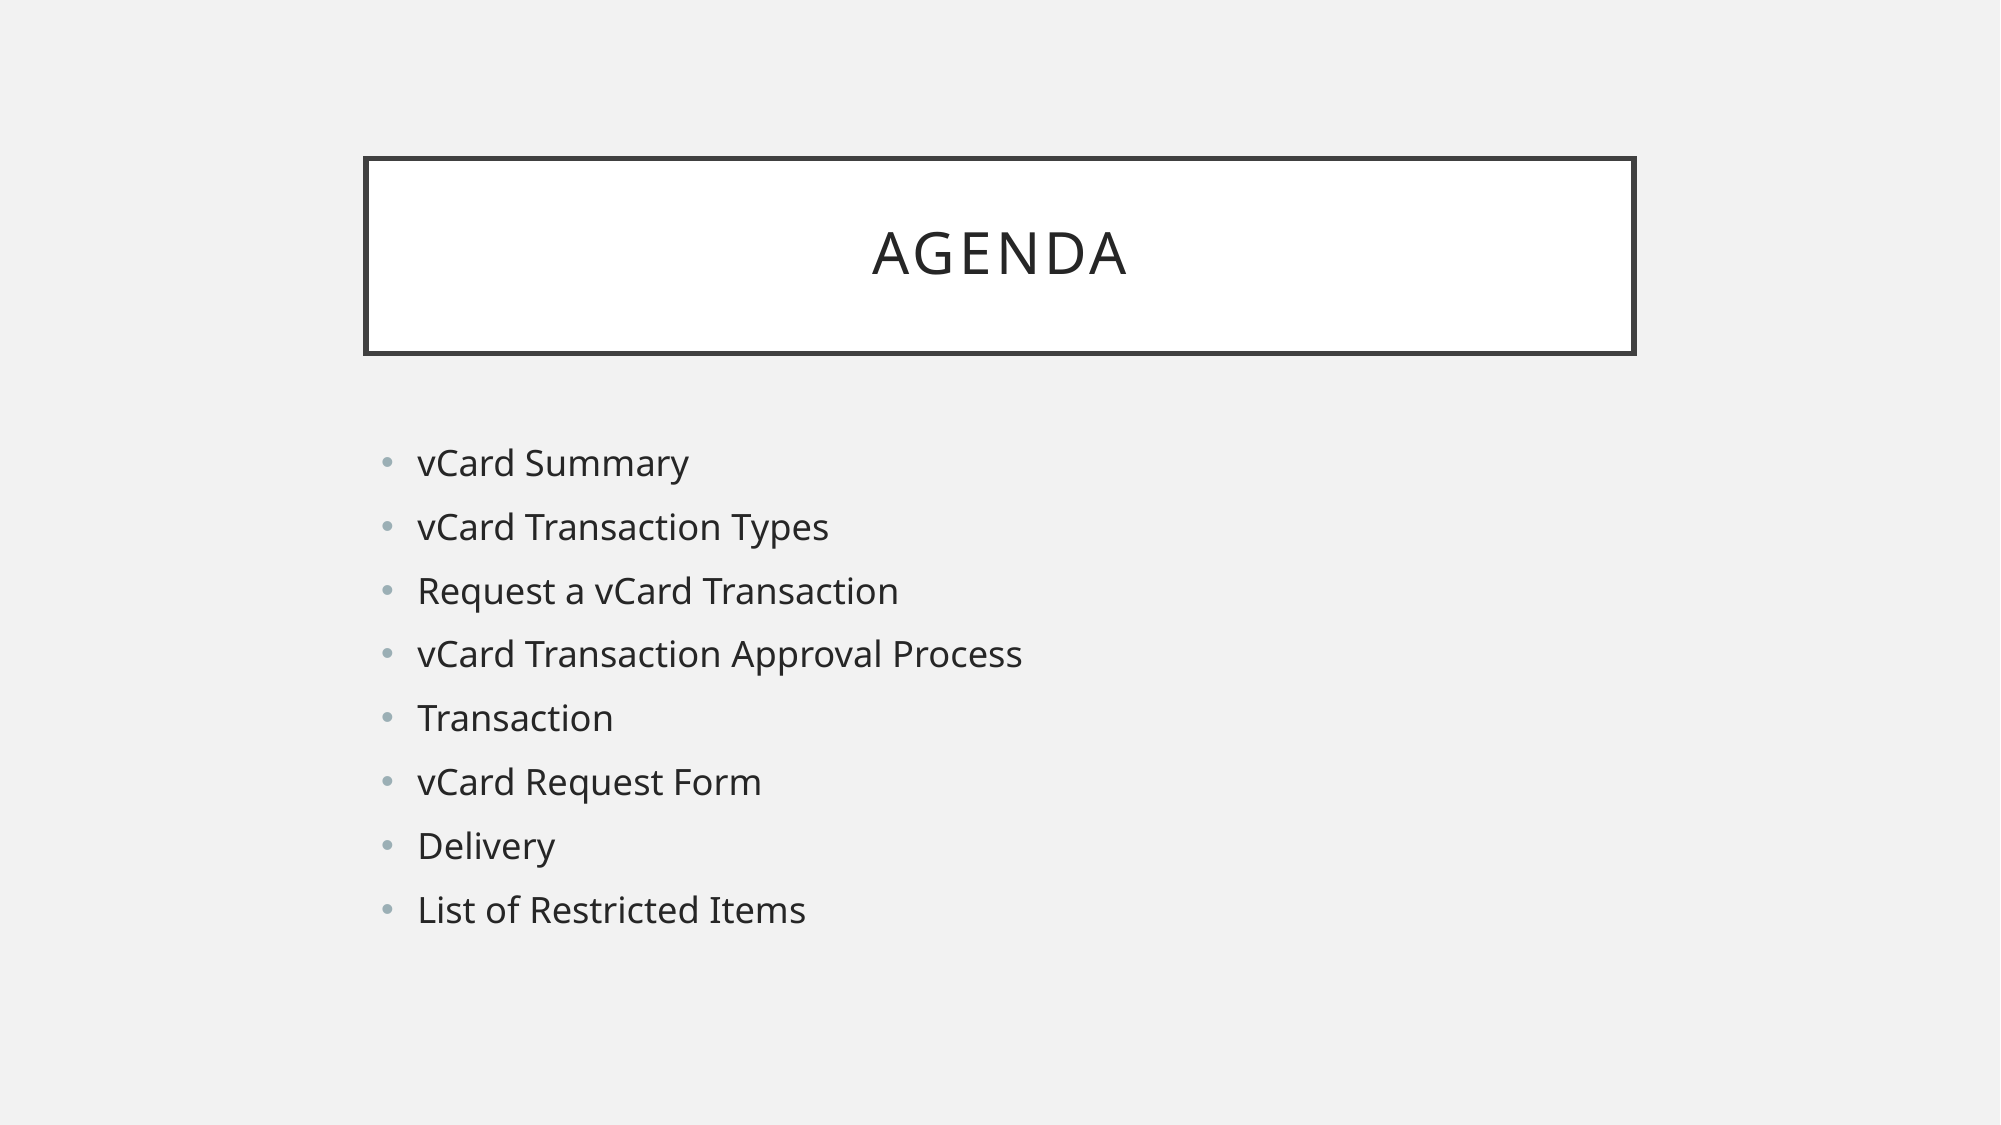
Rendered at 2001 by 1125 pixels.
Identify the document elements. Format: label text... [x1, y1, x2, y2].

list vCard Summary vCard Transaction Types Request a vCard Transaction vCard Transaction Approval Process Transaction vCard Request Form Delivery List of Restricted Items [366, 432, 1634, 942]
title Agenda [363, 156, 1637, 356]
